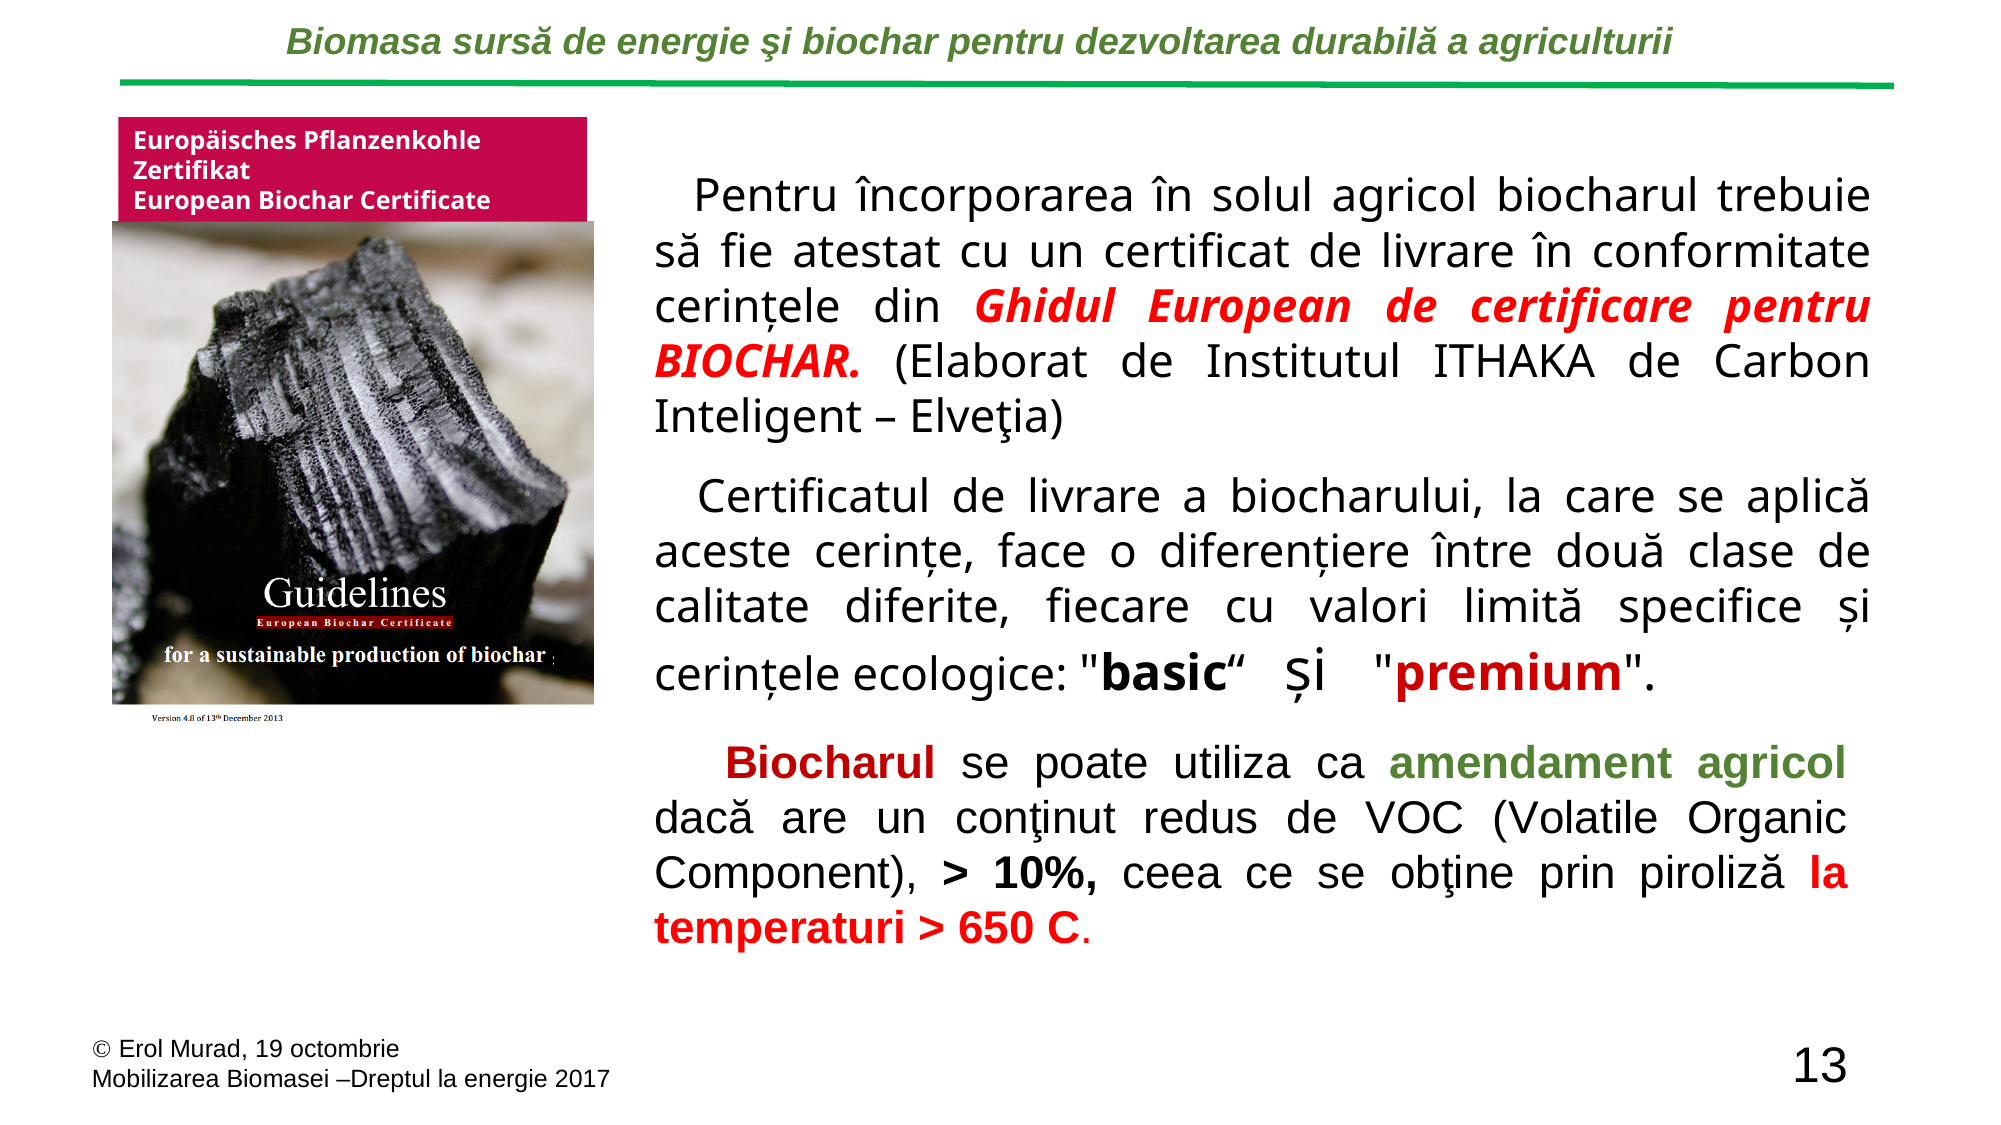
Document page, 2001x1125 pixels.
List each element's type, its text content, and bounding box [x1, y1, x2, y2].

text_box Europäisches Pflanzenkohle Zertifikat European Biochar Certificate [118, 117, 588, 217]
text_box Biocharul se poate utiliza ca amendament agricol dacă are un conţinut redus de VOC (Volatile Organic Component), > 10%, ceea ce se obţine prin piroliză la temperaturi > 650 C. [639, 725, 1863, 961]
picture [107, 217, 602, 726]
text_box Pentru încorporarea în solul agricol biocharul trebuie să fie atestat cu un certificat de livrare în conformitate cerinţele din Ghidul European de certificare pentru BIOCHAR. (Elaborat de Institutul ITHAKA de Carbon Inteligent – Elveţia) Certificatul de livrare a biocharului, la care se aplică aceste cerinţe, face o diferenţiere între două clase de calitate diferite, fiecare cu valori limită specifice şi cerinţele ecologice: "basic“ și "premium". [639, 154, 1887, 710]
